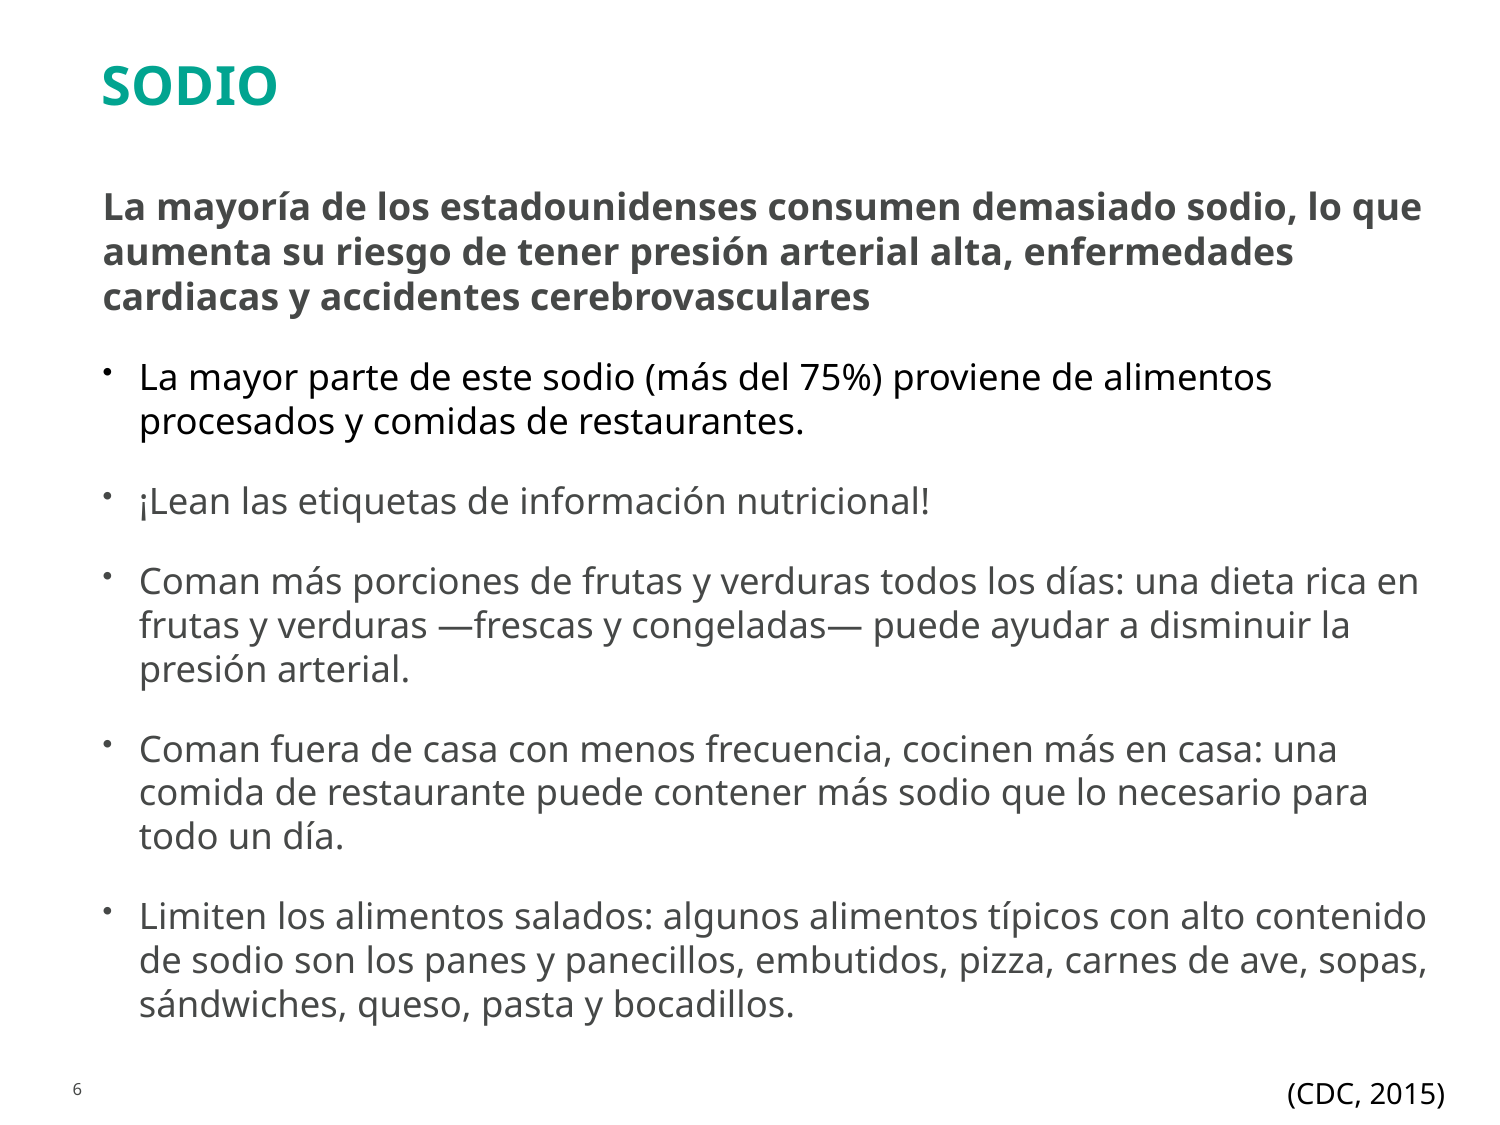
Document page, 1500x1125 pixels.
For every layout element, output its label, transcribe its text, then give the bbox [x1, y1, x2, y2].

text_box La mayoría de los estadounidenses consumen demasiado sodio, lo que aumenta su riesgo de tener presión arterial alta, enfermedades cardiacas y accidentes cerebrovasculares La mayor parte de este sodio (más del 75%) proviene de alimentos procesados y comidas de restaurantes. ¡Lean las etiquetas de información nutricional! Coman más porciones de frutas y verduras todos los días: una dieta rica en frutas y verduras —frescas y congeladas— puede ayudar a disminuir la presión arterial. Coman fuera de casa con menos frecuencia, cocinen más en casa: una comida de restaurante puede contener más sodio que lo necesario para todo un día. Limiten los alimentos salados: algunos alimentos típicos con alto contenido de sodio son los panes y panecillos, embutidos, pizza, carnes de ave, sopas, sándwiches, queso, pasta y bocadillos. [87, 175, 1456, 1030]
title Sodio [86, 43, 1500, 183]
text_box (CDC, 2015) [1272, 1067, 1500, 1118]
slide_number 6 [57, 1071, 125, 1108]
